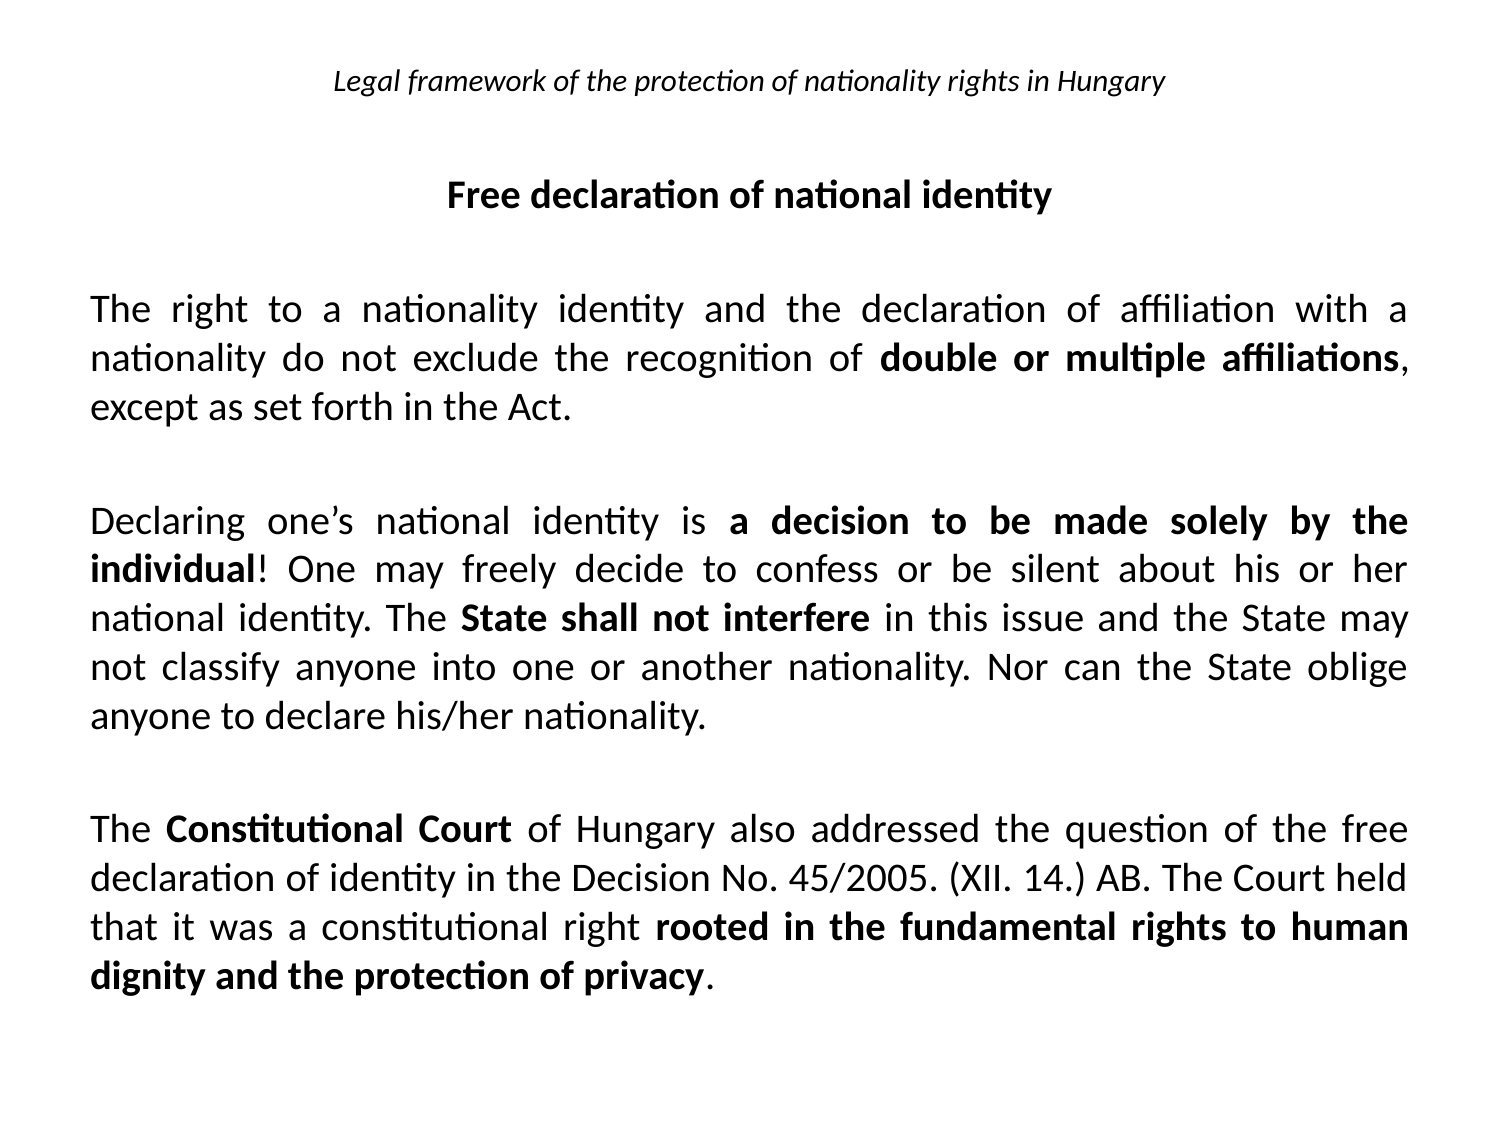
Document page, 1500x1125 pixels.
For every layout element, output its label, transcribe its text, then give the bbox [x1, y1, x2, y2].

list Free declaration of national identity The right to a nationality identity and the declaration of affiliation with a nationality do not exclude the recognition of double or multiple affiliations, except as set forth in the Act. Declaring one’s national identity is a decision to be made solely by the individual! One may freely decide to confess or be silent about his or her national identity. The State shall not interfere in this issue and the State may not classify anyone into one or another nationality. Nor can the State oblige anyone to declare his/her nationality. The Constitutional Court of Hungary also addressed the question of the free declaration of identity in the Decision No. 45/2005. (XII. 14.) AB. The Court held that it was a constitutional right rooted in the fundamental rights to human dignity and the protection of privacy. [75, 160, 1425, 1005]
title Legal framework of the protection of nationality rights in Hungary [75, 45, 1425, 114]
